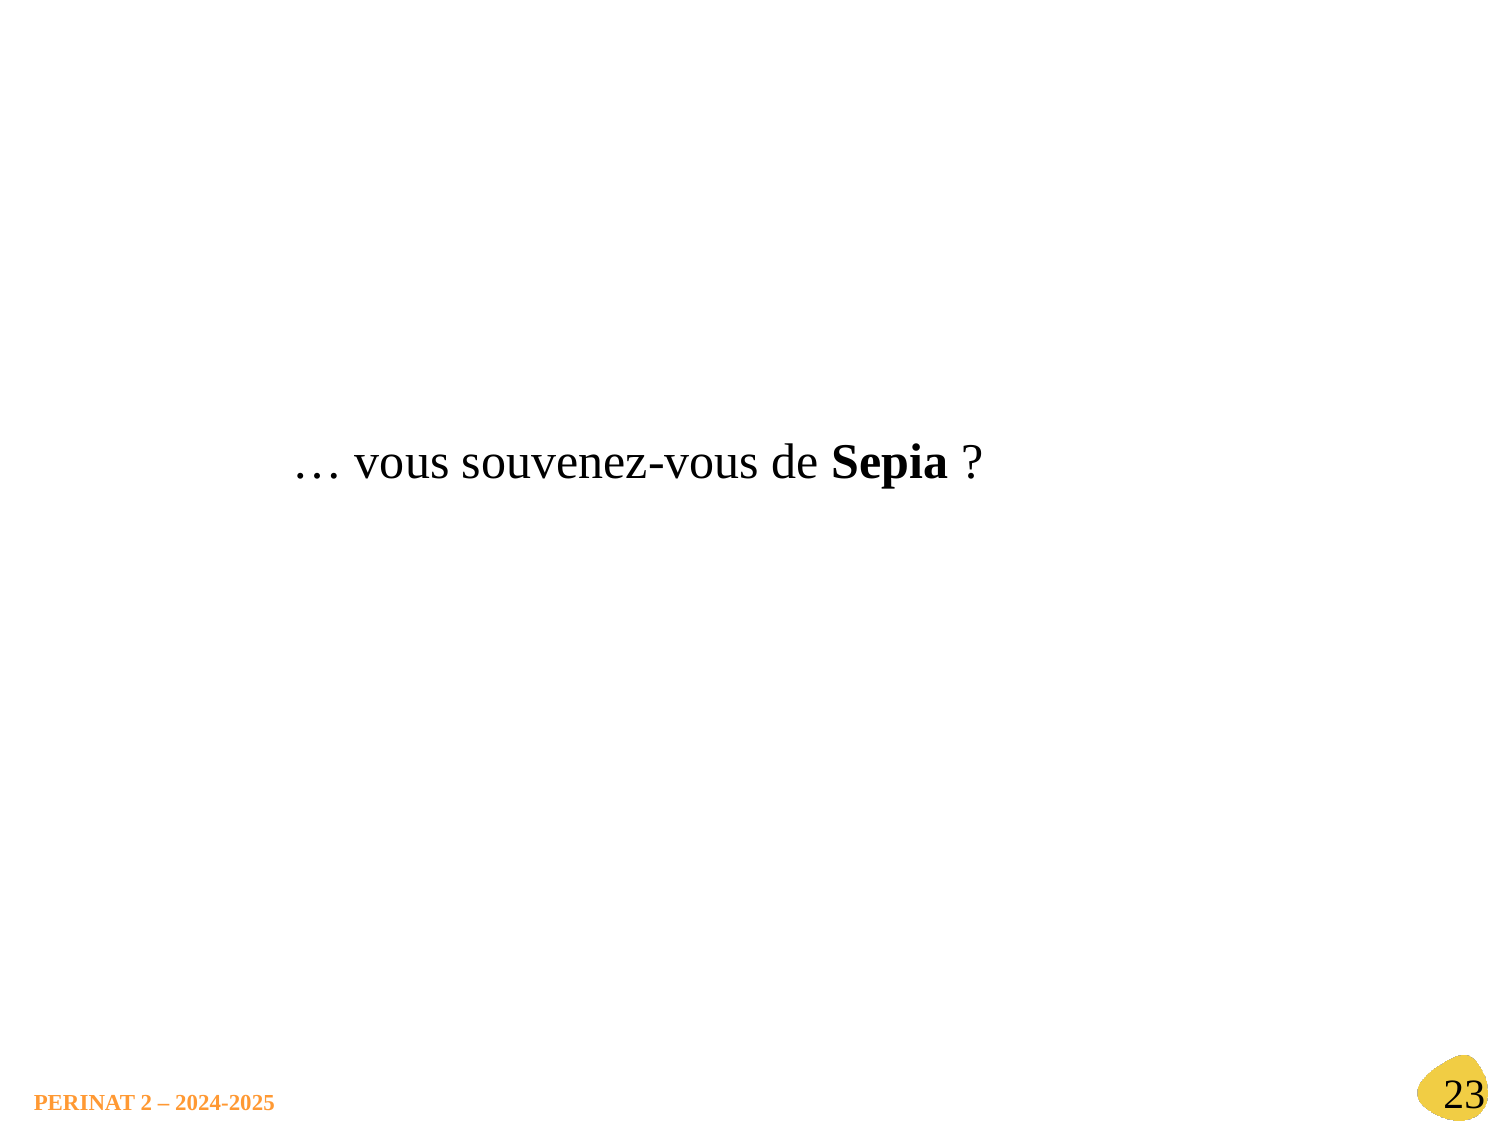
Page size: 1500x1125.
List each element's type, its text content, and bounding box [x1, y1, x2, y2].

list … vous souvenez-vous de Sepia ? [277, 420, 1046, 520]
picture [1411, 1053, 1494, 1122]
